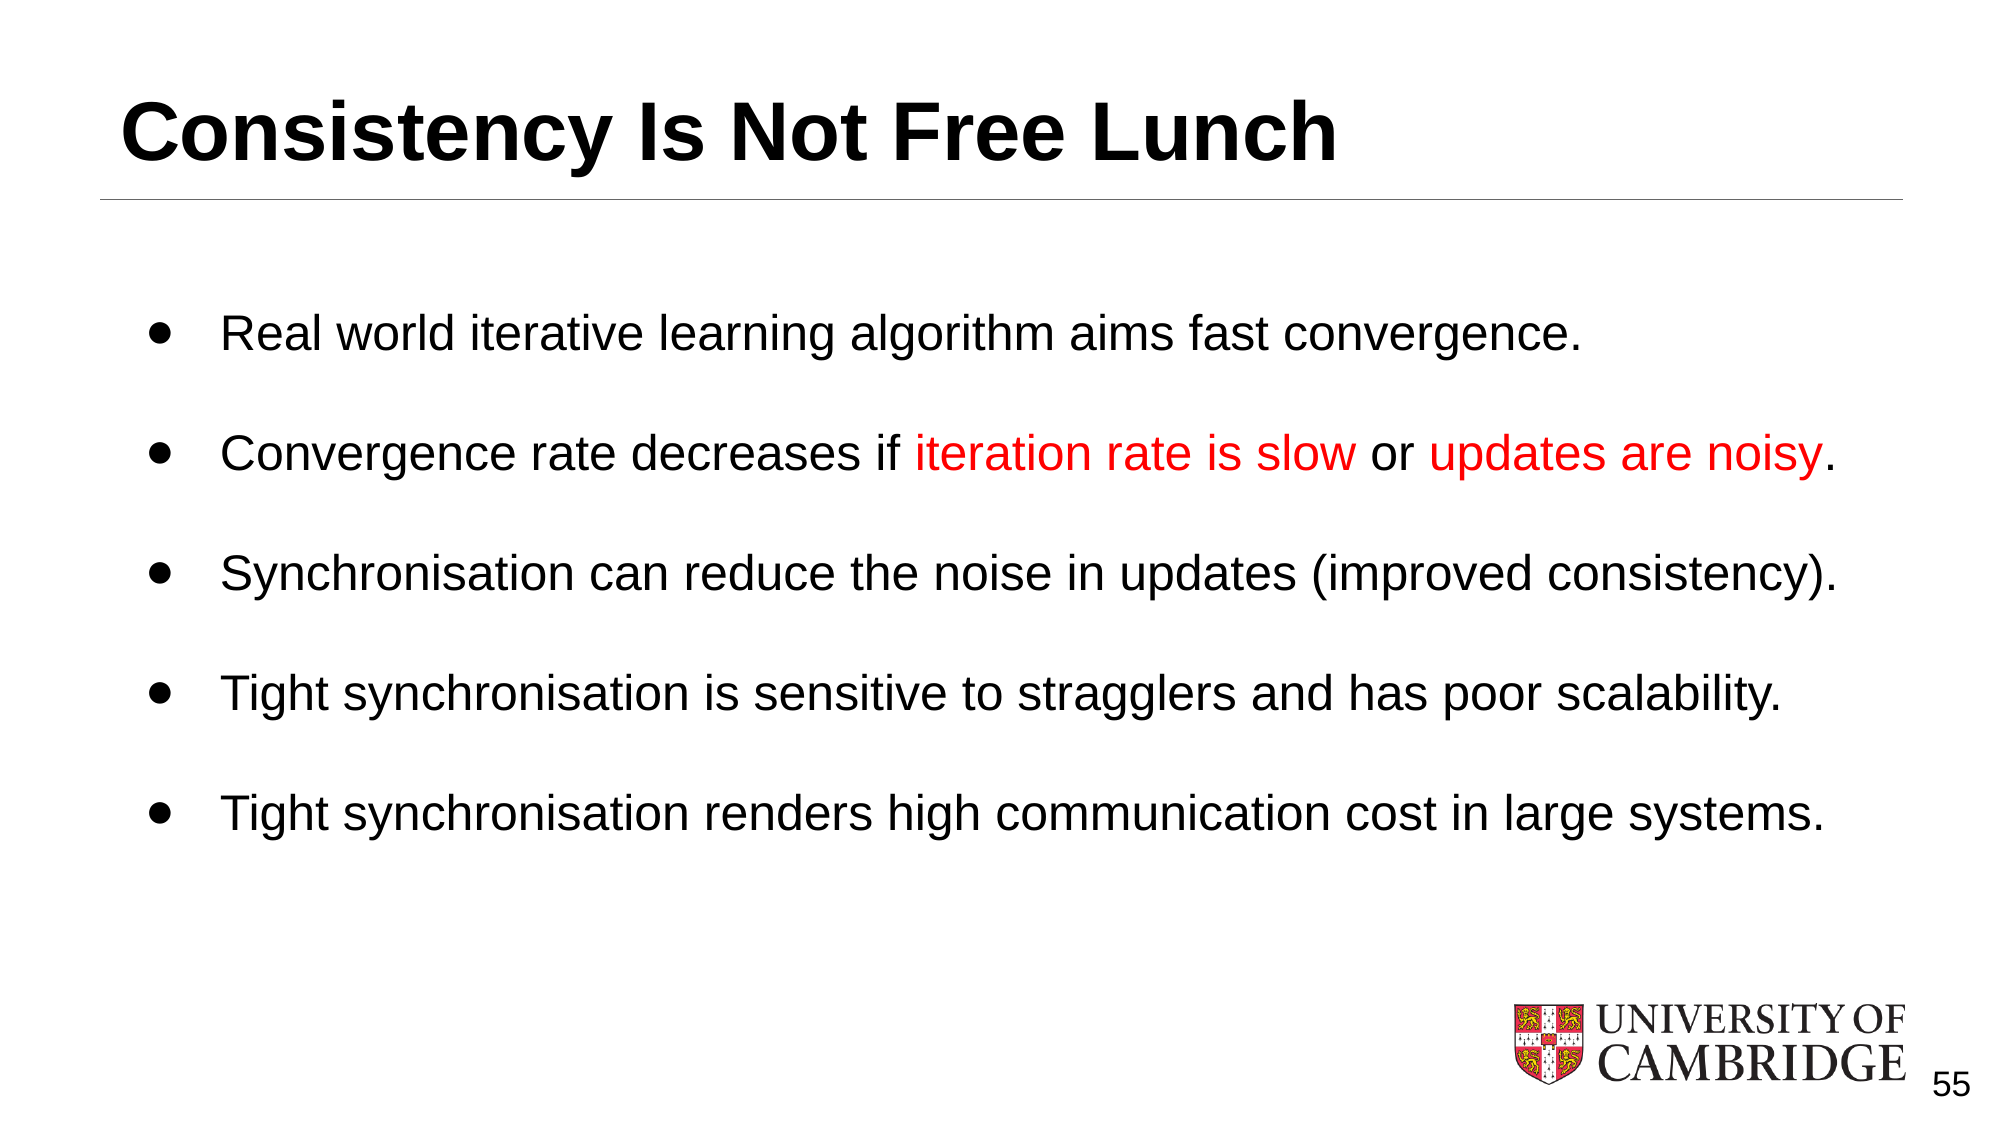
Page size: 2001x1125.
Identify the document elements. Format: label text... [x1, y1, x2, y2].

list Real world iterative learning algorithm aims fast convergence. Convergence rate decreases if iteration rate is slow or updates are noisy. Synchronisation can reduce the noise in updates (improved consistency). Tight synchronisation is sensitive to stragglers and has poor scalability. Tight synchronisation renders high communication cost in large systems. [99, 220, 1900, 1004]
slide_number 55 [1871, 1038, 1992, 1125]
title Consistency Is Not Free Lunch [99, 45, 1900, 198]
picture [1514, 1003, 1906, 1085]
